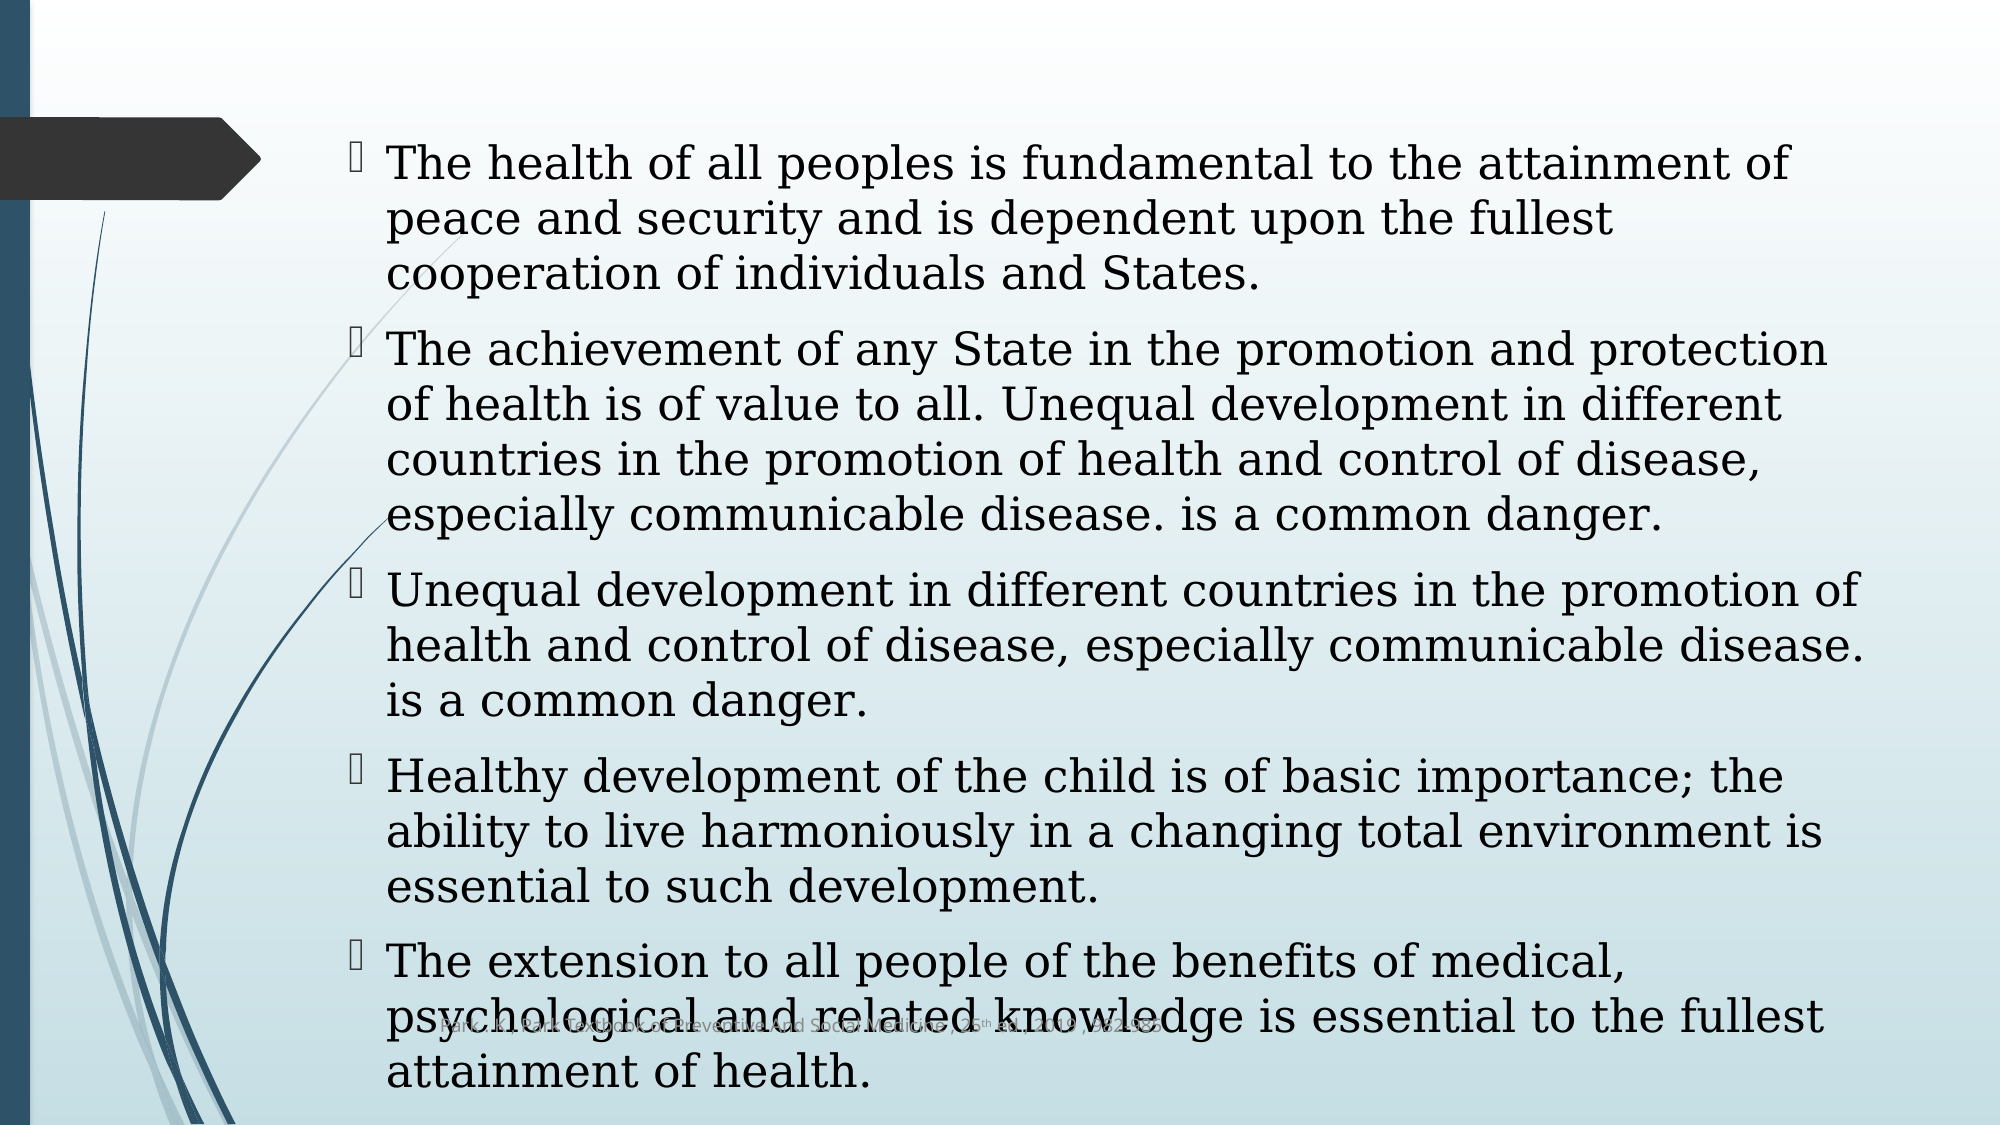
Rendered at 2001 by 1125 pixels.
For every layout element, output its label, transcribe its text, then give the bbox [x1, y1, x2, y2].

footer Park . K , Park Textbook of Preventive And Social Medicine , 25th ed , 2019 , 982-985 [424, 1006, 1675, 1067]
list The health of all peoples is fundamental to the attainment of peace and security and is dependent upon the fullest cooperation of individuals and States. The achievement of any State in the promotion and protection of health is of value to all. Unequal development in different countries in the promotion of health and control of disease, especially communicable disease. is a common danger. Unequal development in different countries in the promotion of health and control of disease, especially communicable disease. is a common danger. Healthy development of the child is of basic importance; the ability to live harmoniously in a changing total environment is essential to such development. The extension to all people of the benefits of medical, psychological and related knowledge is essential to the fullest attainment of health. [183, 126, 1884, 1071]
